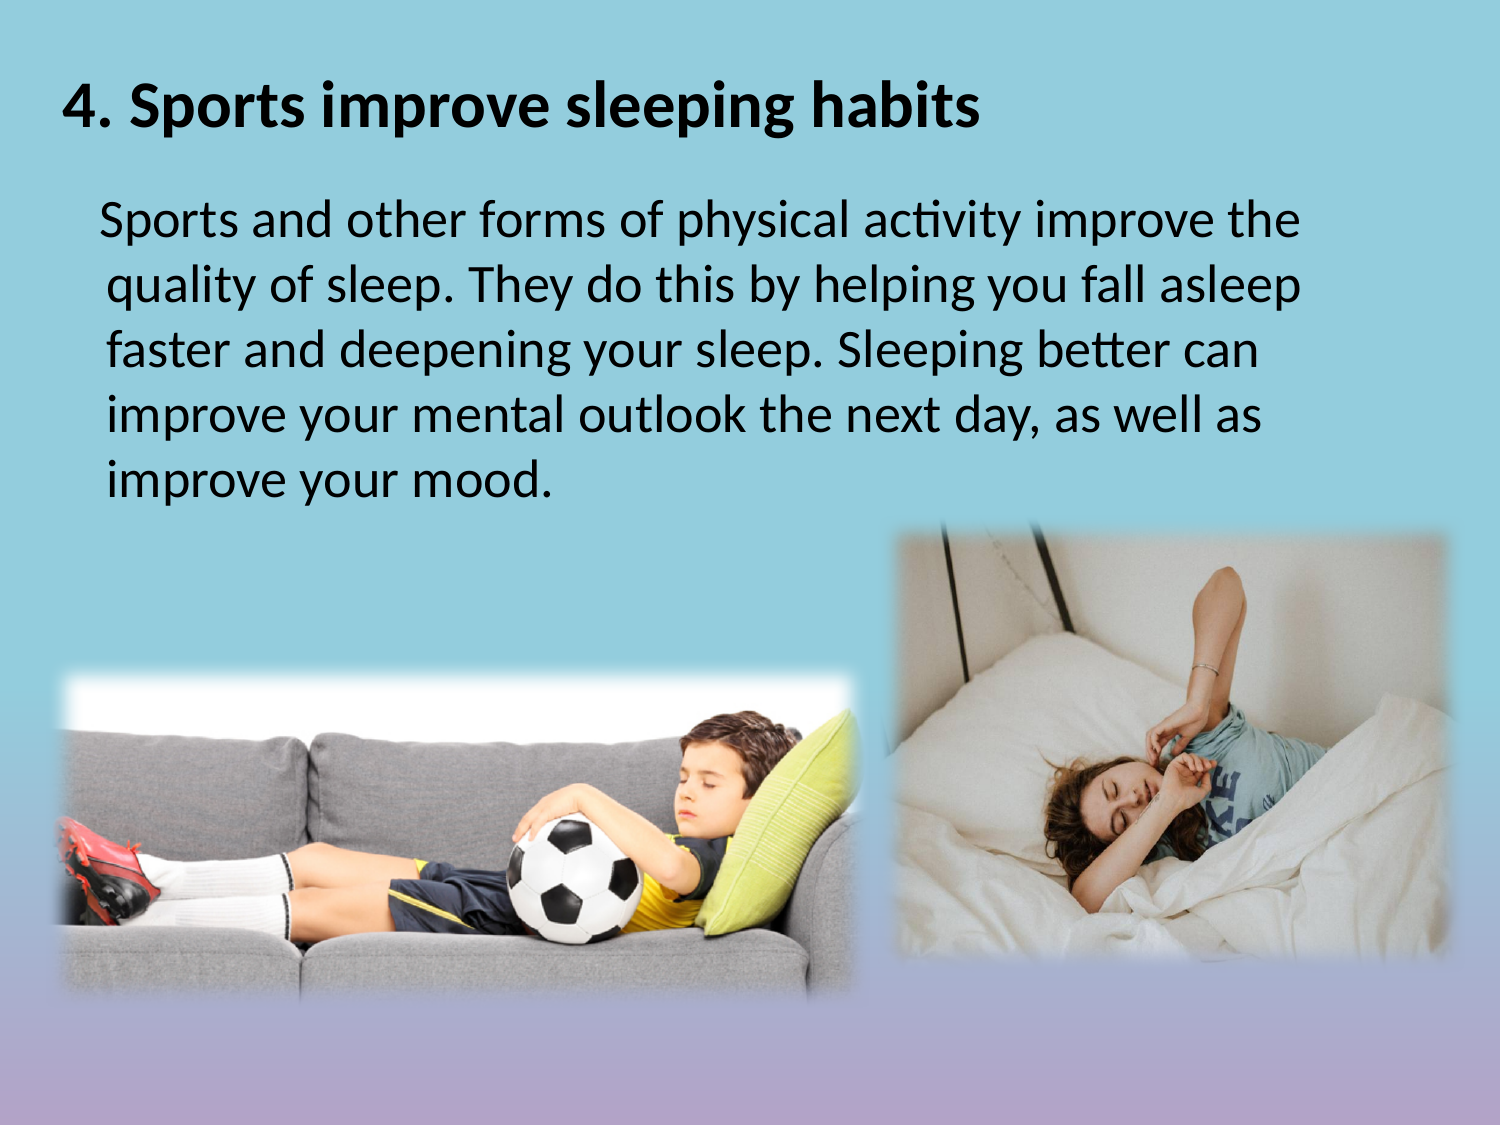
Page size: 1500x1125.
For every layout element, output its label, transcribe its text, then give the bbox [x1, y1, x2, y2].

picture [878, 515, 1465, 973]
picture [46, 656, 870, 1009]
list Sports and other forms of physical activity improve the quality of sleep. They do this by helping you fall asleep faster and deepening your sleep. Sleeping better can improve your mental outlook the next day, as well as improve your mood. [35, 175, 1332, 582]
title 4. Sports improve sleeping habits [0, 46, 1198, 235]
